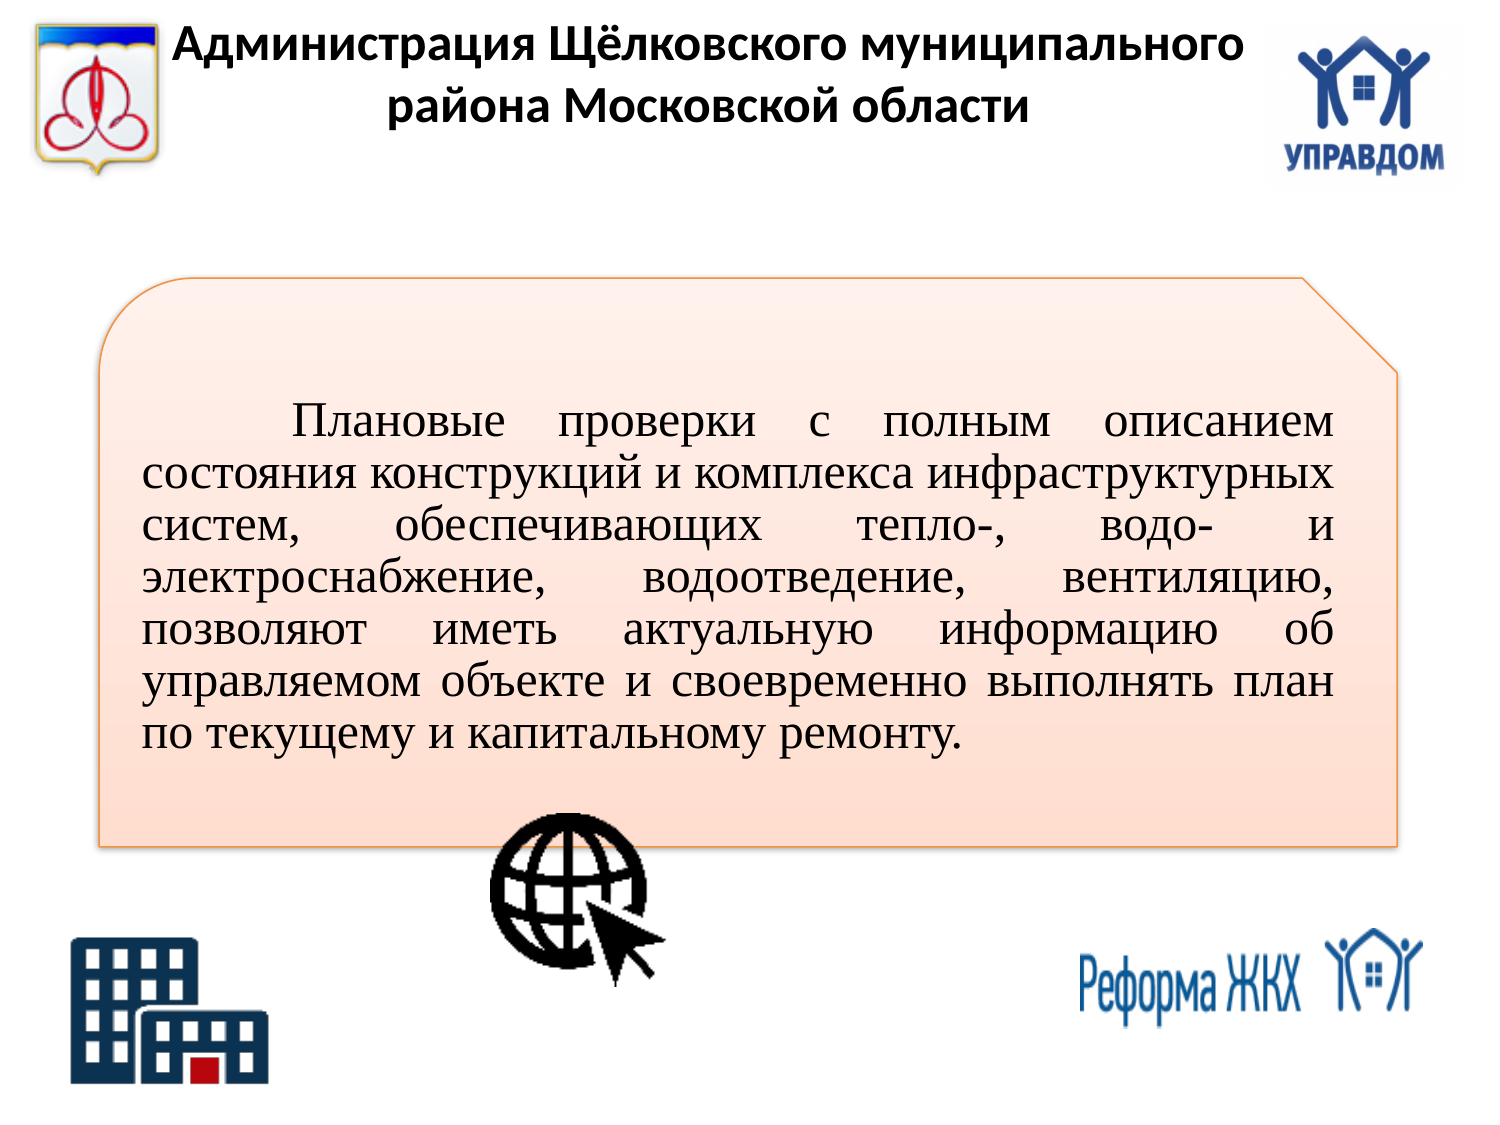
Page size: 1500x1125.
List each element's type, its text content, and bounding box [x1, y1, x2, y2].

picture [1260, 16, 1468, 197]
text_box Плановые проверки с полным описанием состояния конструкций и комплекса инфраструктурных систем, обеспечивающих тепло-, водо- и электроснабжение, водоотведение, вентиляцию, позволяют иметь актуальную информацию об управляемом объекте и своевременно выполнять план по текущему и капитальному ремонту. [98, 277, 1398, 848]
picture [1080, 927, 1424, 1029]
picture [29, 14, 170, 191]
picture [489, 813, 668, 987]
text_box Администрация Щёлковского муниципального района Московской области [123, 1, 1294, 141]
picture [58, 927, 282, 1095]
